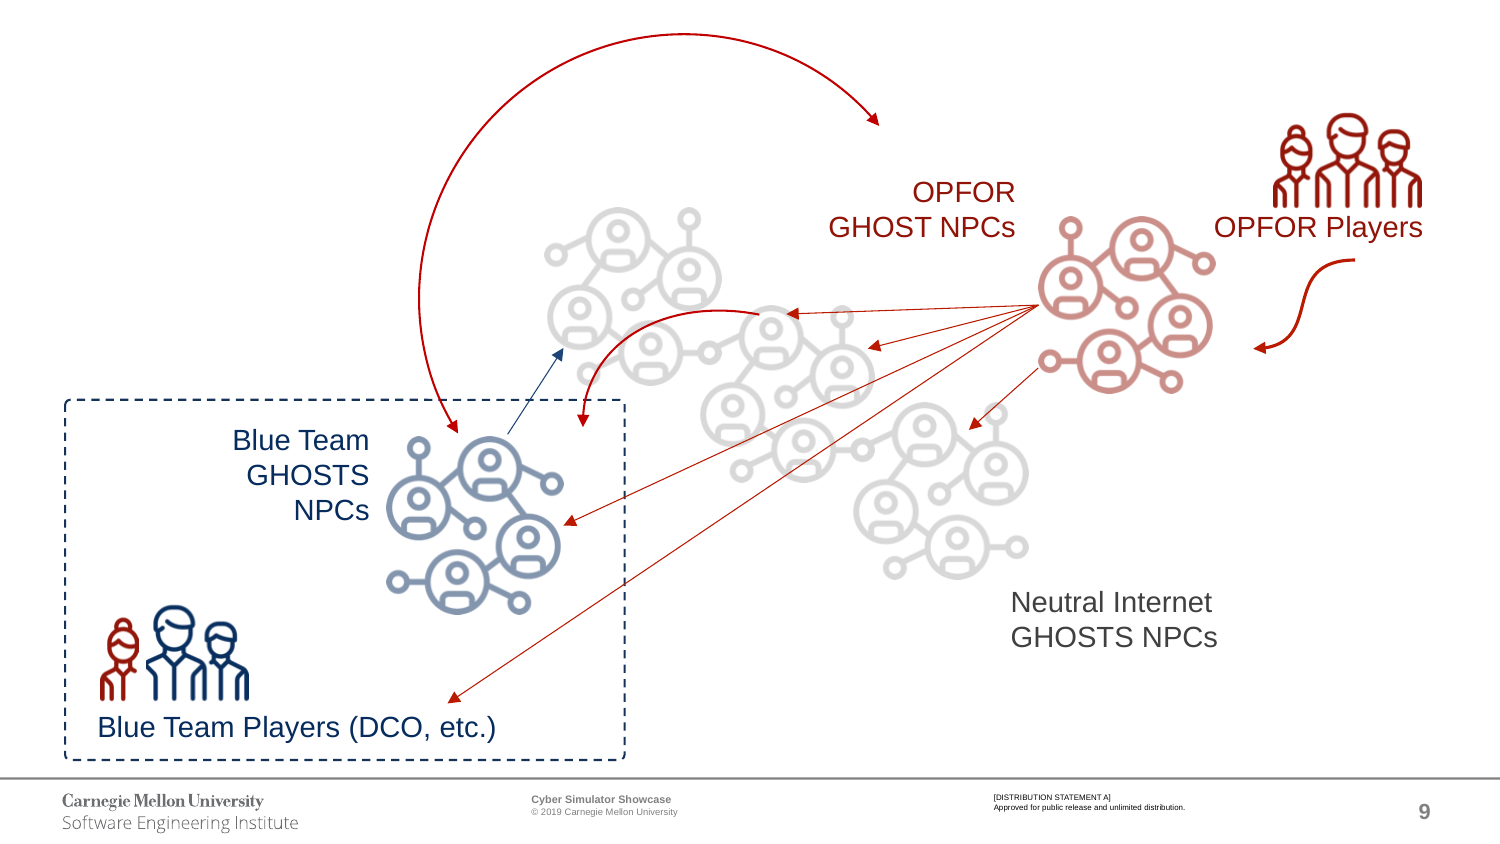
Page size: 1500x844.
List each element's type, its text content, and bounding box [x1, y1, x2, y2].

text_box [1259, 253, 1349, 356]
text_box [64, 398, 626, 762]
picture [386, 436, 447, 615]
text_box Neutral Internet GHOSTS NPCs [1039, 576, 1274, 662]
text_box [447, 305, 1039, 704]
text_box Blue Team GHOSTS NPCs [174, 413, 385, 534]
text_box [418, 33, 880, 416]
text_box OPFOR GHOST NPCs [806, 165, 1031, 251]
text_box OPFOR Players [1140, 201, 1439, 252]
text_box Blue Team Players (DCO, etc.) [82, 701, 515, 751]
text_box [544, 207, 1029, 305]
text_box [507, 347, 564, 435]
picture [1273, 86, 1422, 235]
picture [1038, 216, 1216, 394]
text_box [99, 578, 249, 729]
